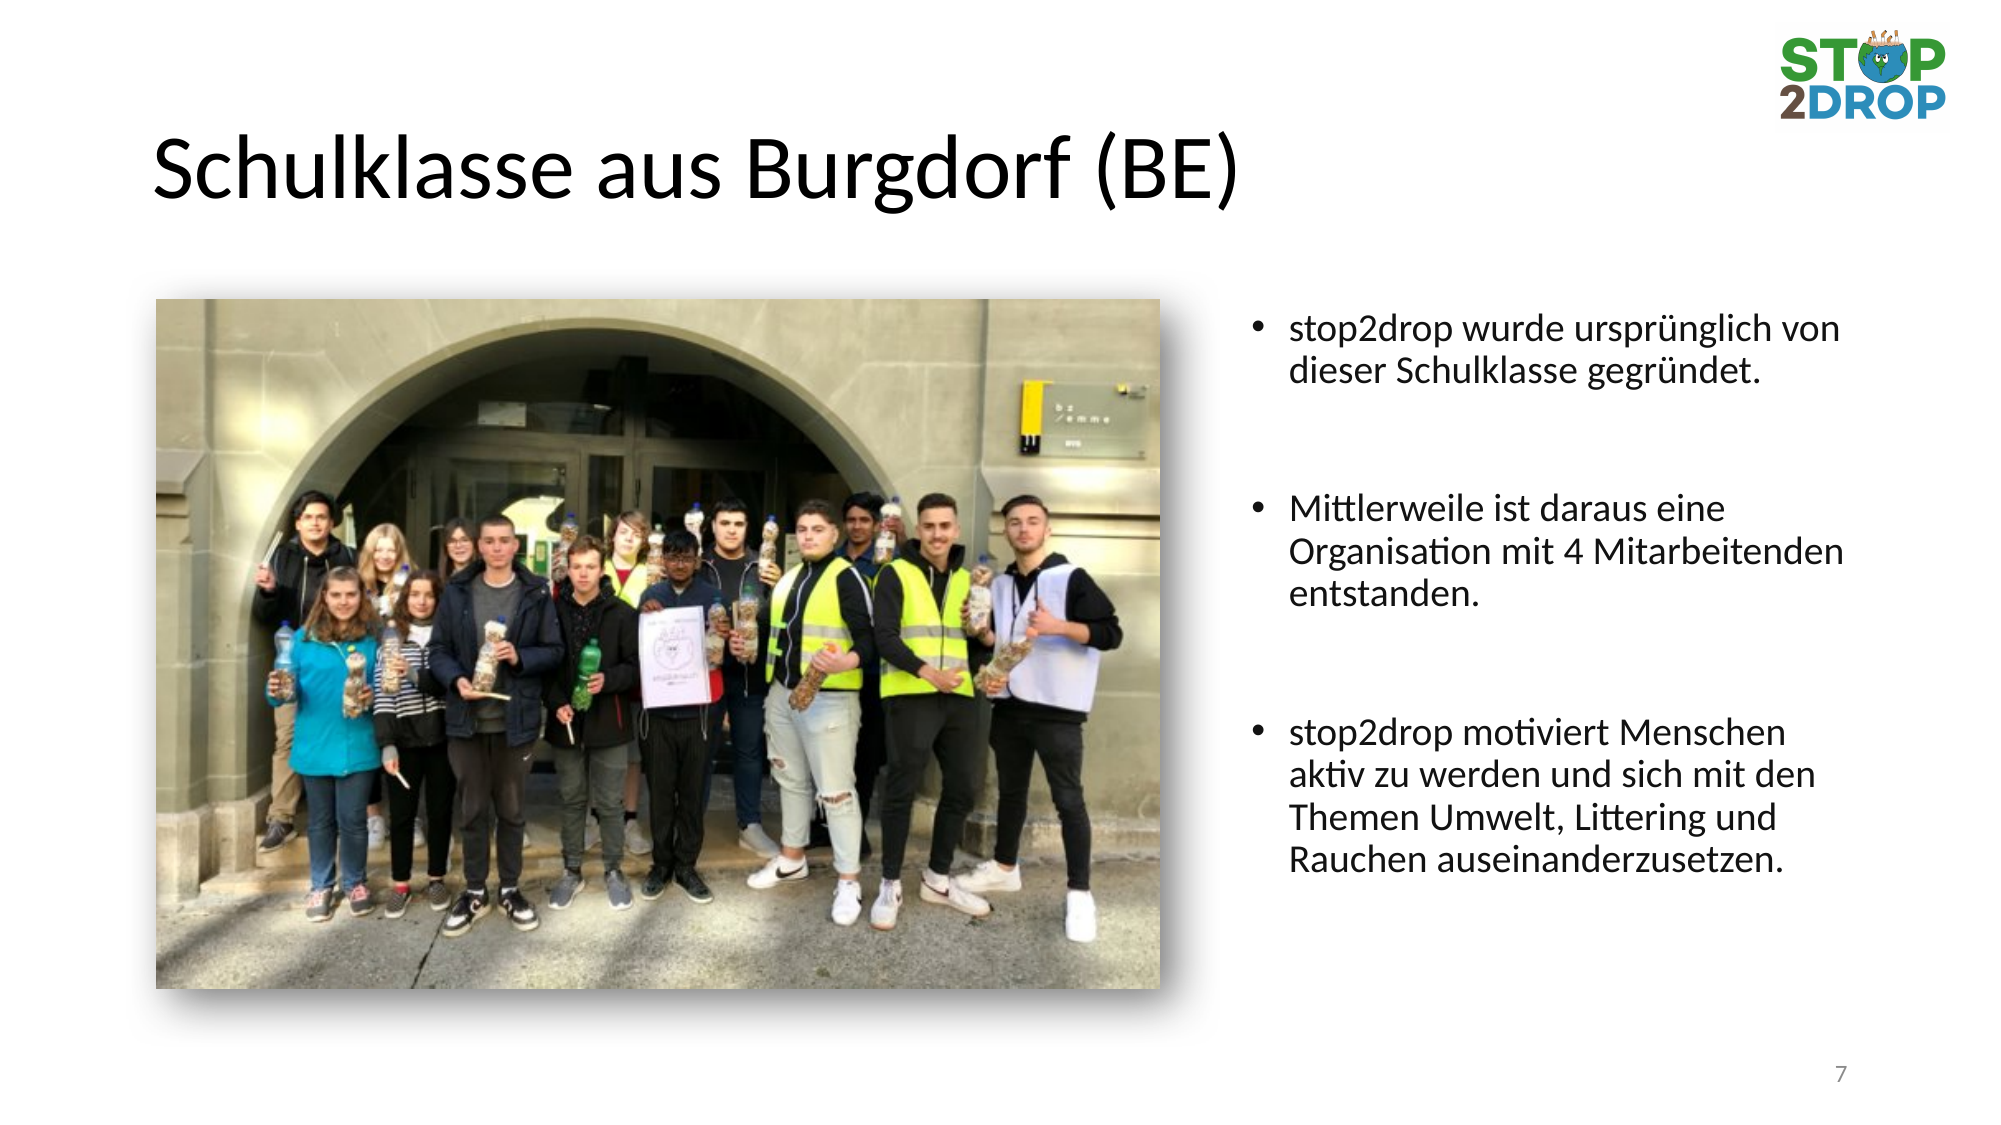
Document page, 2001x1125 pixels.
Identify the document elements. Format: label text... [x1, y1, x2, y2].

slide_number 7 [1412, 1042, 1863, 1103]
list stop2drop wurde ursprünglich von dieser Schulklasse gegründet. Mittlerweile ist daraus eine Organisation mit 4 Mitarbeitenden entstanden. stop2drop motiviert Menschen aktiv zu werden und sich mit den Themen Umwelt, Littering und Rauchen auseinanderzusetzen. [1236, 299, 1878, 1014]
picture [156, 299, 1160, 989]
picture [1775, 22, 1950, 133]
title Schulklasse aus Burgdorf (BE) [137, 59, 1863, 278]
